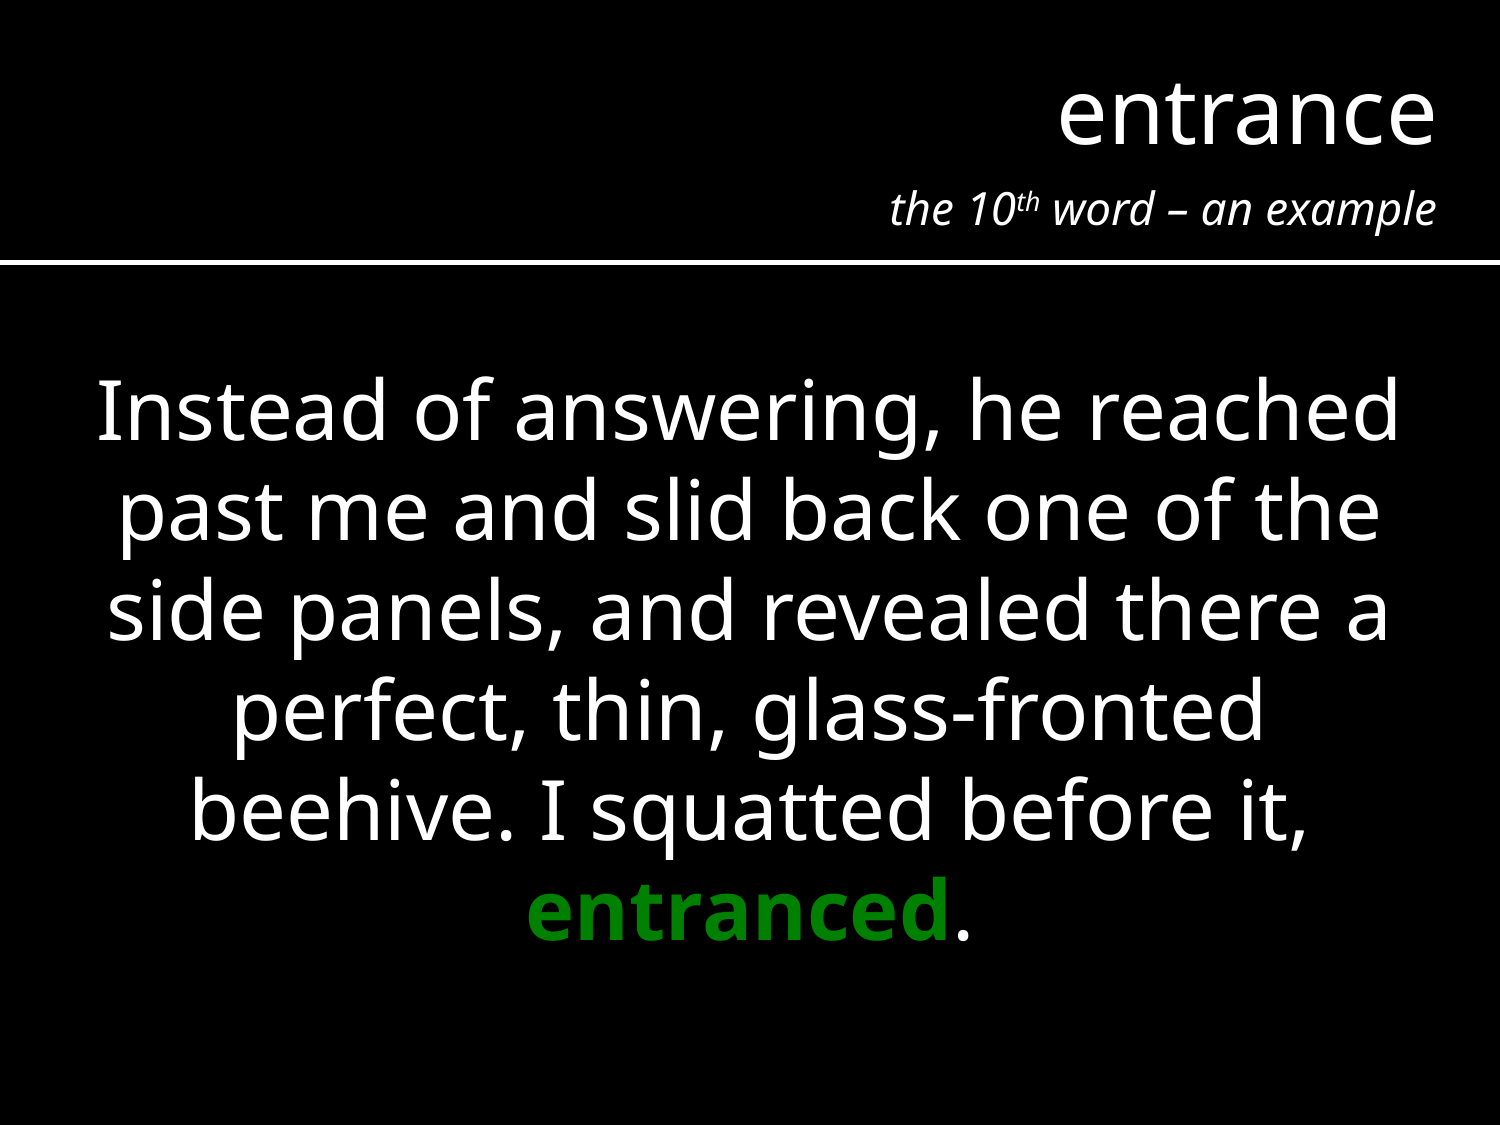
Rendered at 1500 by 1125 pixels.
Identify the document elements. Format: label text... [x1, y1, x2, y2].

text_box the 10th word – an example [874, 172, 1468, 243]
text_box entrance [1041, 44, 1468, 170]
text_box Instead of answering, he reached past me and slid back one of the side panels, and revealed there a perfect, thin, glass-fronted beehive. I squatted before it, entranced. [50, 349, 1450, 965]
